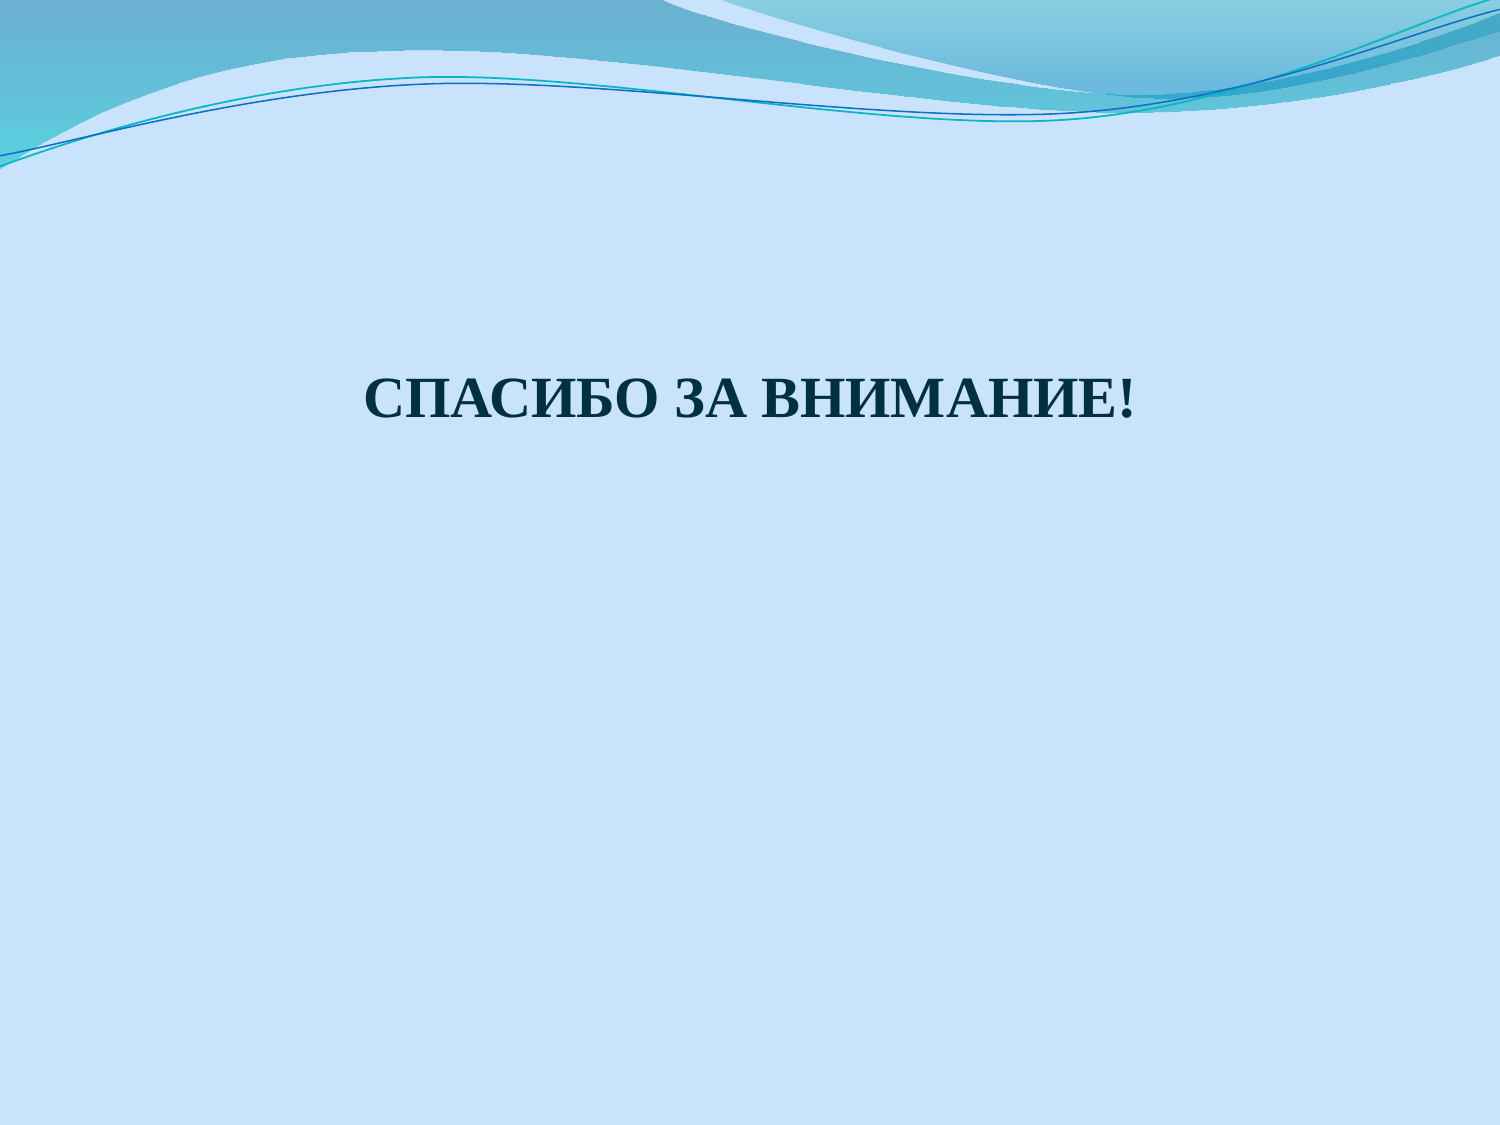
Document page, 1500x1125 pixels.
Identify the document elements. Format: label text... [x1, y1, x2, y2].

text_box Спасибо за внимание! [0, 351, 1500, 437]
